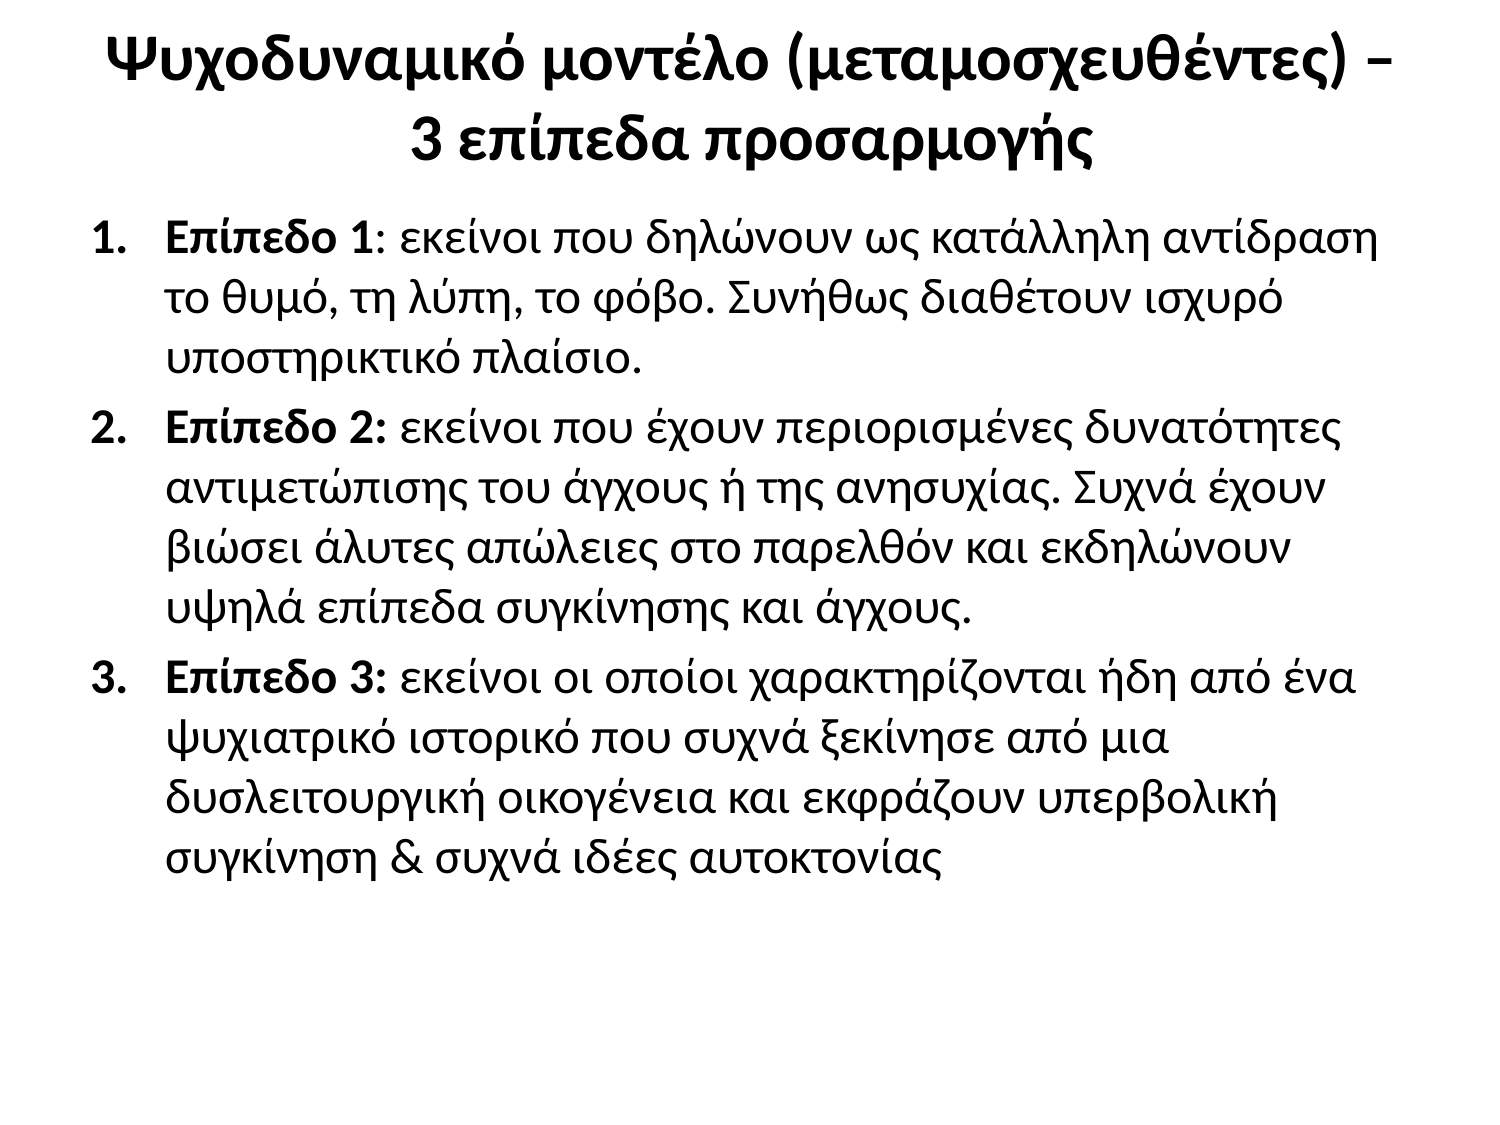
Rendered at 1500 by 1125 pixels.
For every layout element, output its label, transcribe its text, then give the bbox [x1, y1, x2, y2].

title Ψυχοδυναμικό μοντέλο (μεταμοσχευθέντες) – 3 επίπεδα προσαρμογής [76, 19, 1427, 169]
list Επίπεδο 1: εκείνοι που δηλώνουν ως κατάλληλη αντίδραση το θυμό, τη λύπη, το φόβο. Συνήθως διαθέτουν ισχυρό υποστηρικτικό πλαίσιο. Επίπεδο 2: εκείνοι που έχουν περιορισμένες δυνατότητες αντιμετώπισης του άγχους ή της ανησυχίας. Συχνά έχουν βιώσει άλυτες απώλειες στο παρελθόν και εκδηλώνουν υψηλά επίπεδα συγκίνησης και άγχους. Επίπεδο 3: εκείνοι οι οποίοι χαρακτηρίζονται ήδη από ένα ψυχιατρικό ιστορικό που συχνά ξεκίνησε από μια δυσλειτουργική οικογένεια και εκφράζουν υπερβολική συγκίνηση & συχνά ιδέες αυτοκτονίας [75, 196, 1425, 1024]
